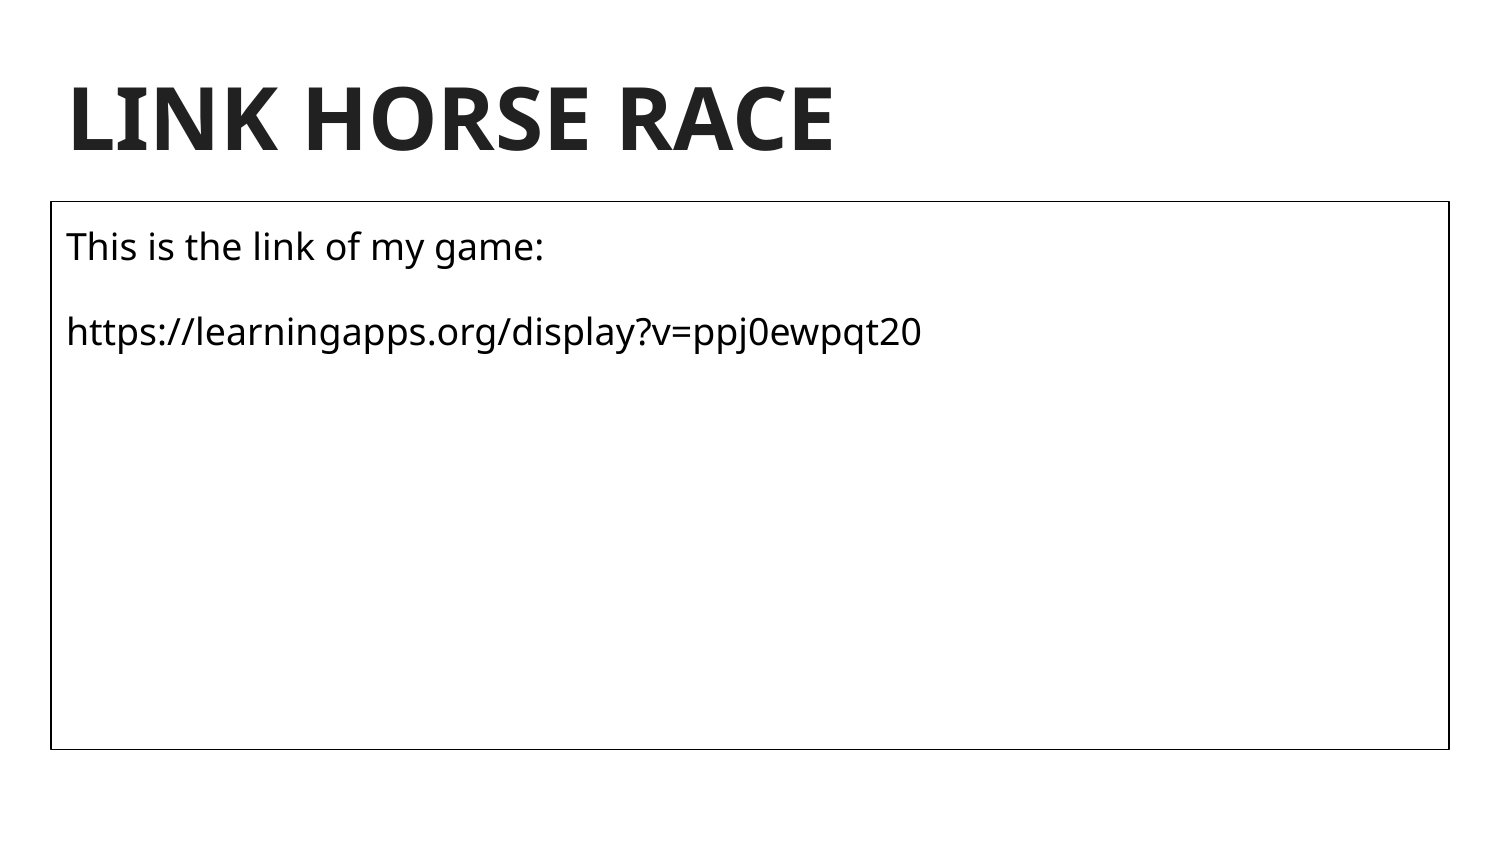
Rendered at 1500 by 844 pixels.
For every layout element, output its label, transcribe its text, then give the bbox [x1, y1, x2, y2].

list This is the link of my game: https://learningapps.org/display?v=ppj0ewpqt20 [51, 201, 1449, 750]
title LINK HORSE RACE [51, 48, 1449, 180]
